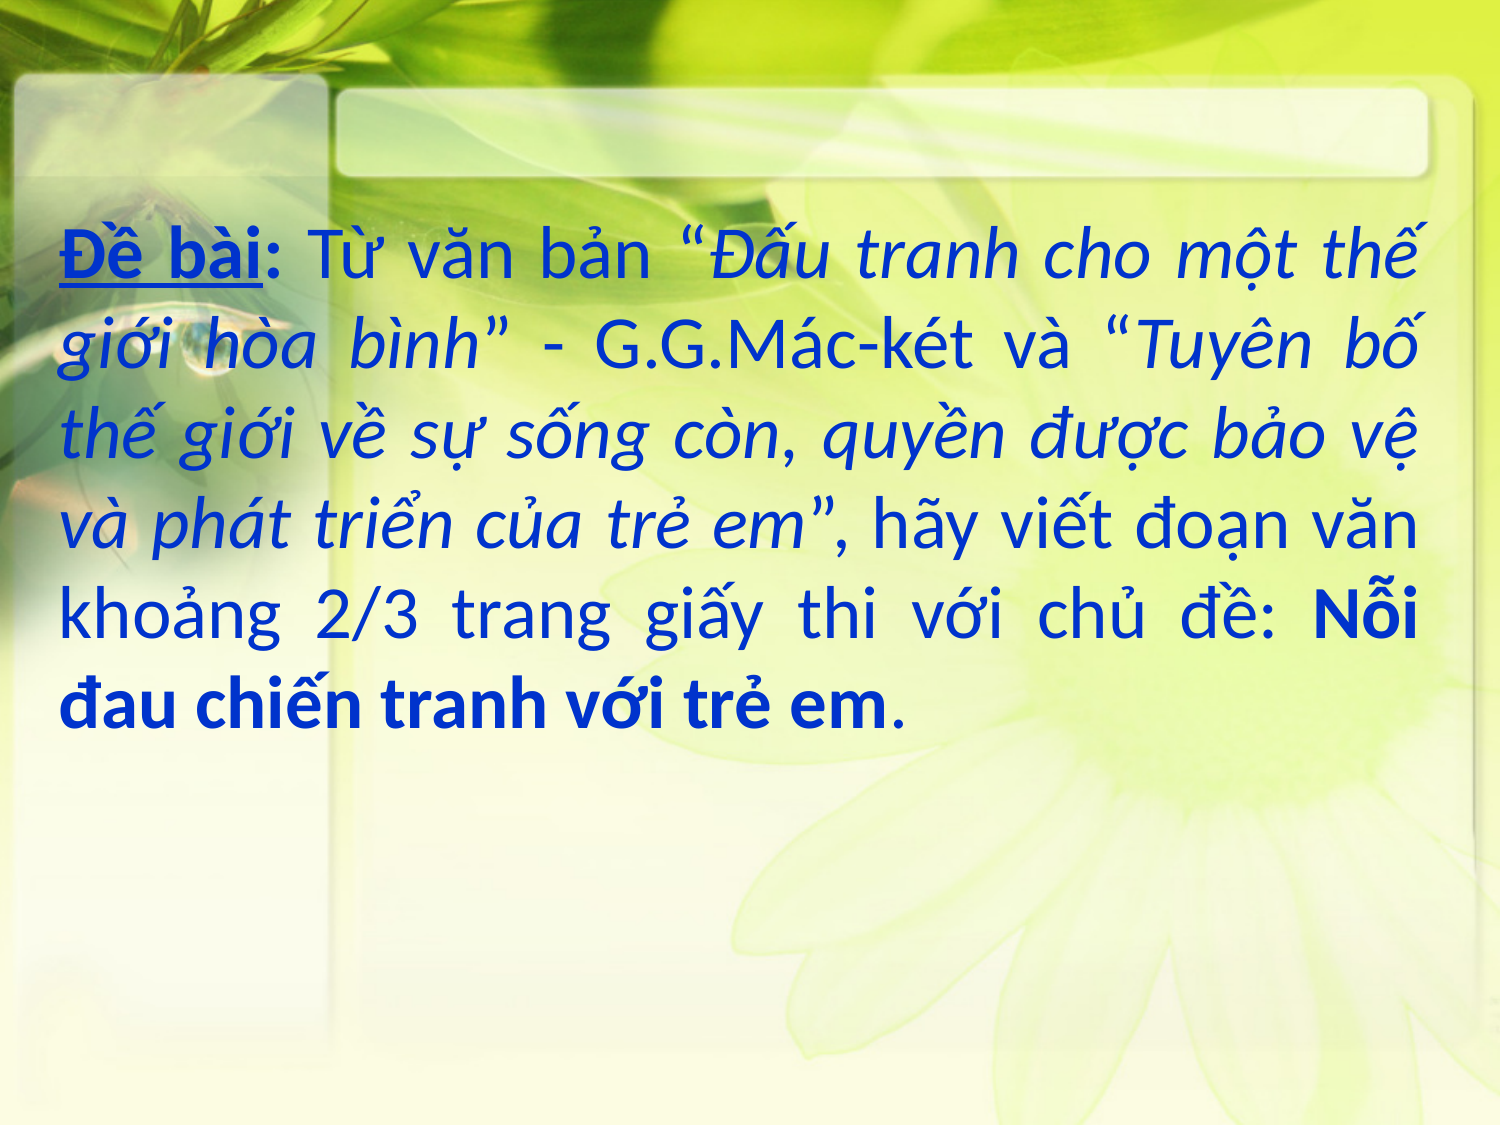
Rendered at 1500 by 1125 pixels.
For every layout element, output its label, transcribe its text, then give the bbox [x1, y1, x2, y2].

text_box Đề bài: Từ văn bản “Đấu tranh cho một thế giới hòa bình” - G.G.Mác-két và “Tuyên bố thế giới về sự sống còn, quyền được bảo vệ và phát triển của trẻ em”, hãy viết đoạn văn khoảng 2/3 trang giấy thi với chủ đề: Nỗi đau chiến tranh với trẻ em. [43, 196, 1436, 751]
picture [0, 0, 1500, 1125]
